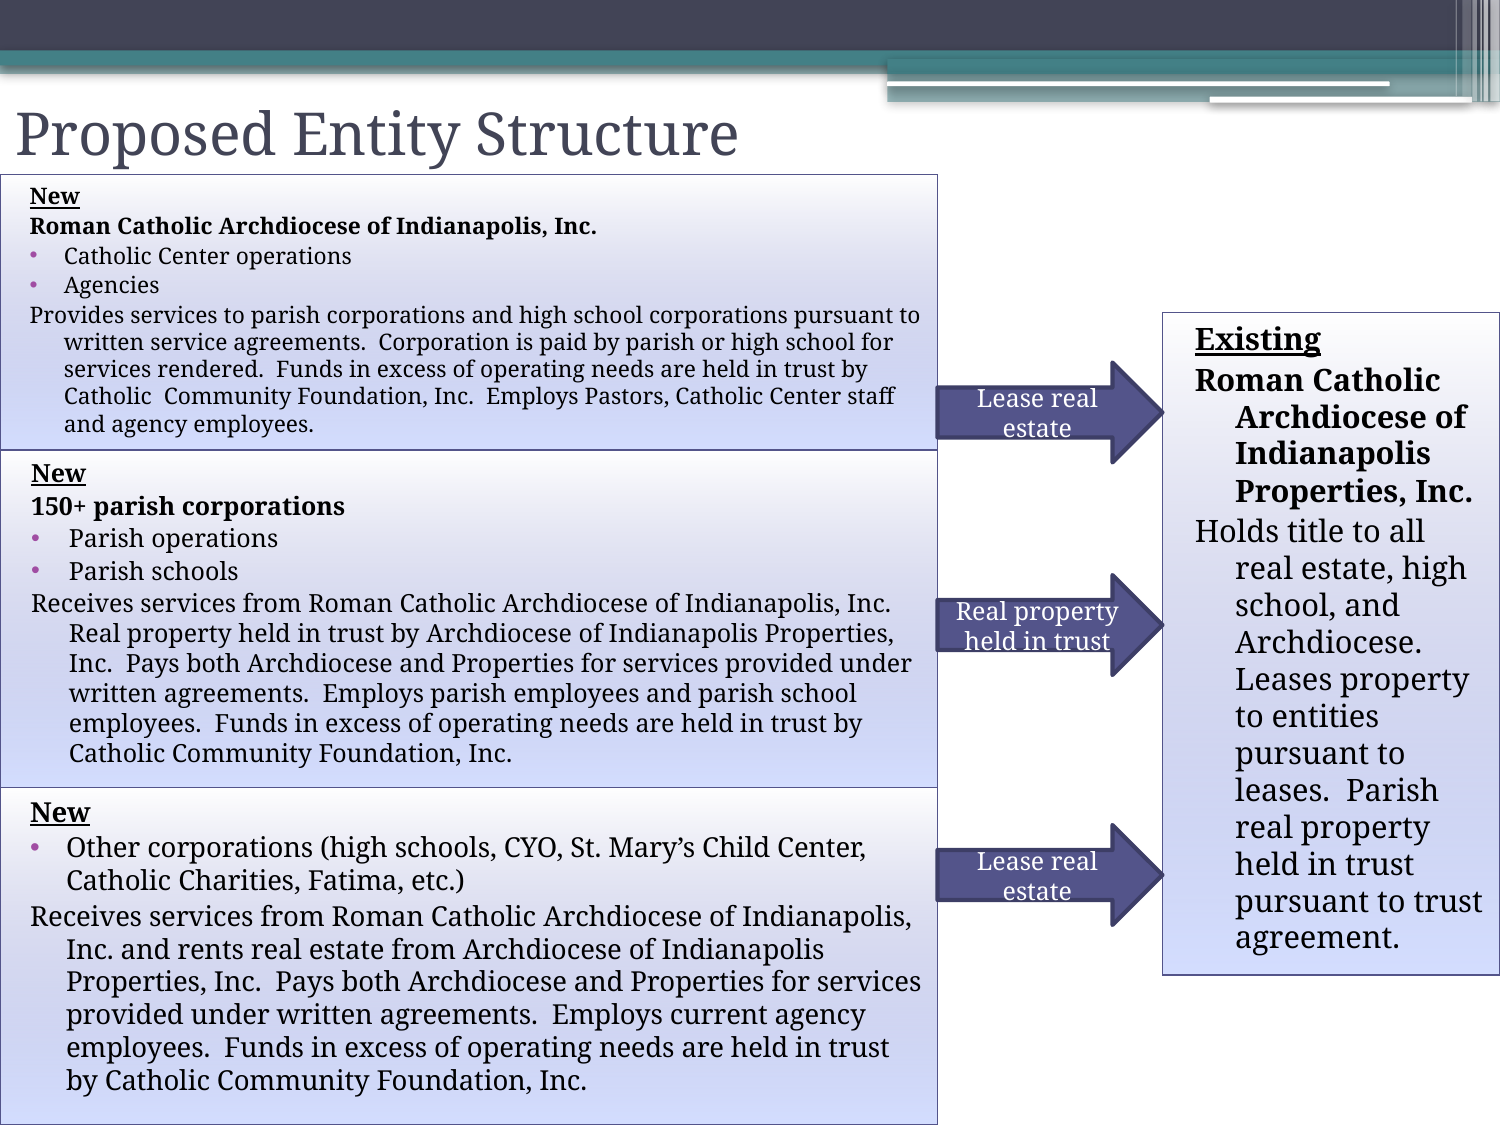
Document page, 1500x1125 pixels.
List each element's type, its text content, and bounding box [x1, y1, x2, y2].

text_box Lease real estate [935, 360, 1165, 465]
title Proposed Entity Structure [0, 87, 926, 176]
text_box Real property held in trust [935, 573, 1165, 677]
text_box New Other corporations (high schools, CYO, St. Mary’s Child Center, Catholic Charities, Fatima, etc.) Receives services from Roman Catholic Archdiocese of Indianapolis, Inc. and rents real estate from Archdiocese of Indianapolis Properties, Inc. Pays both Archdiocese and Properties for services provided under written agreements. Employs current agency employees. Funds in excess of operating needs are held in trust by Catholic Community Foundation, Inc. [0, 787, 938, 1125]
text_box Lease real estate [935, 823, 1165, 927]
text_box New Roman Catholic Archdiocese of Indianapolis, Inc. Catholic Center operations Agencies Provides services to parish corporations and high school corporations pursuant to written service agreements. Corporation is paid by parish or high school for services rendered. Funds in excess of operating needs are held in trust by Catholic Community Foundation, Inc. Employs Pastors, Catholic Center staff and agency employees. [0, 174, 938, 450]
list Existing Roman Catholic Archdiocese of Indianapolis Properties, Inc. Holds title to all real estate, high school, and Archdiocese. Leases property to entities pursuant to leases. Parish real property held in trust pursuant to trust agreement. [1162, 312, 1500, 976]
text_box New 150+ parish corporations Parish operations Parish schools Receives services from Roman Catholic Archdiocese of Indianapolis, Inc. Real property held in trust by Archdiocese of Indianapolis Properties, Inc. Pays both Archdiocese and Properties for services provided under written agreements. Employs parish employees and parish school employees. Funds in excess of operating needs are held in trust by Catholic Community Foundation, Inc. [0, 450, 938, 787]
